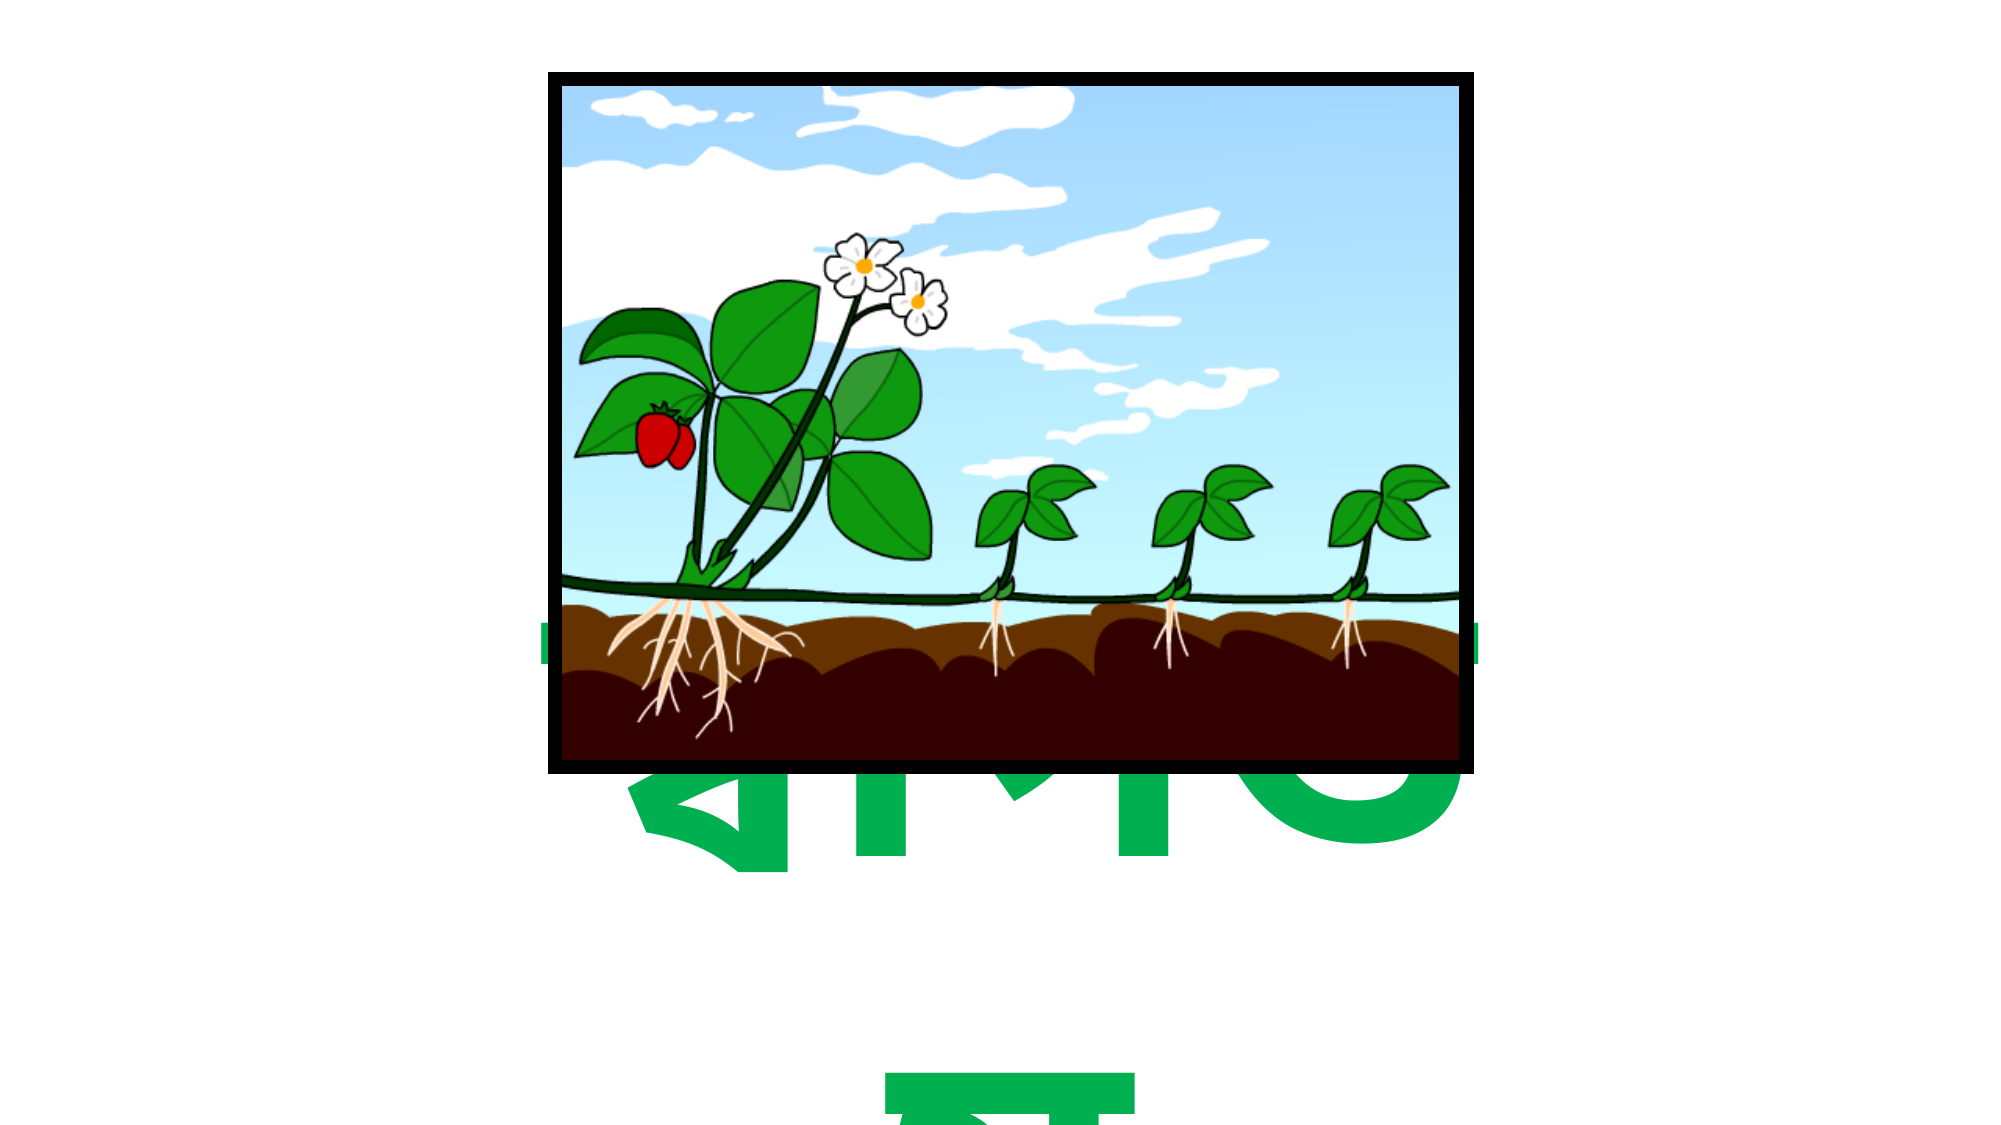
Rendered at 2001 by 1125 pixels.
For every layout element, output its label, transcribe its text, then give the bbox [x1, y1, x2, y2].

title স্বাগতম [512, 749, 1509, 1113]
picture [561, 85, 1460, 760]
